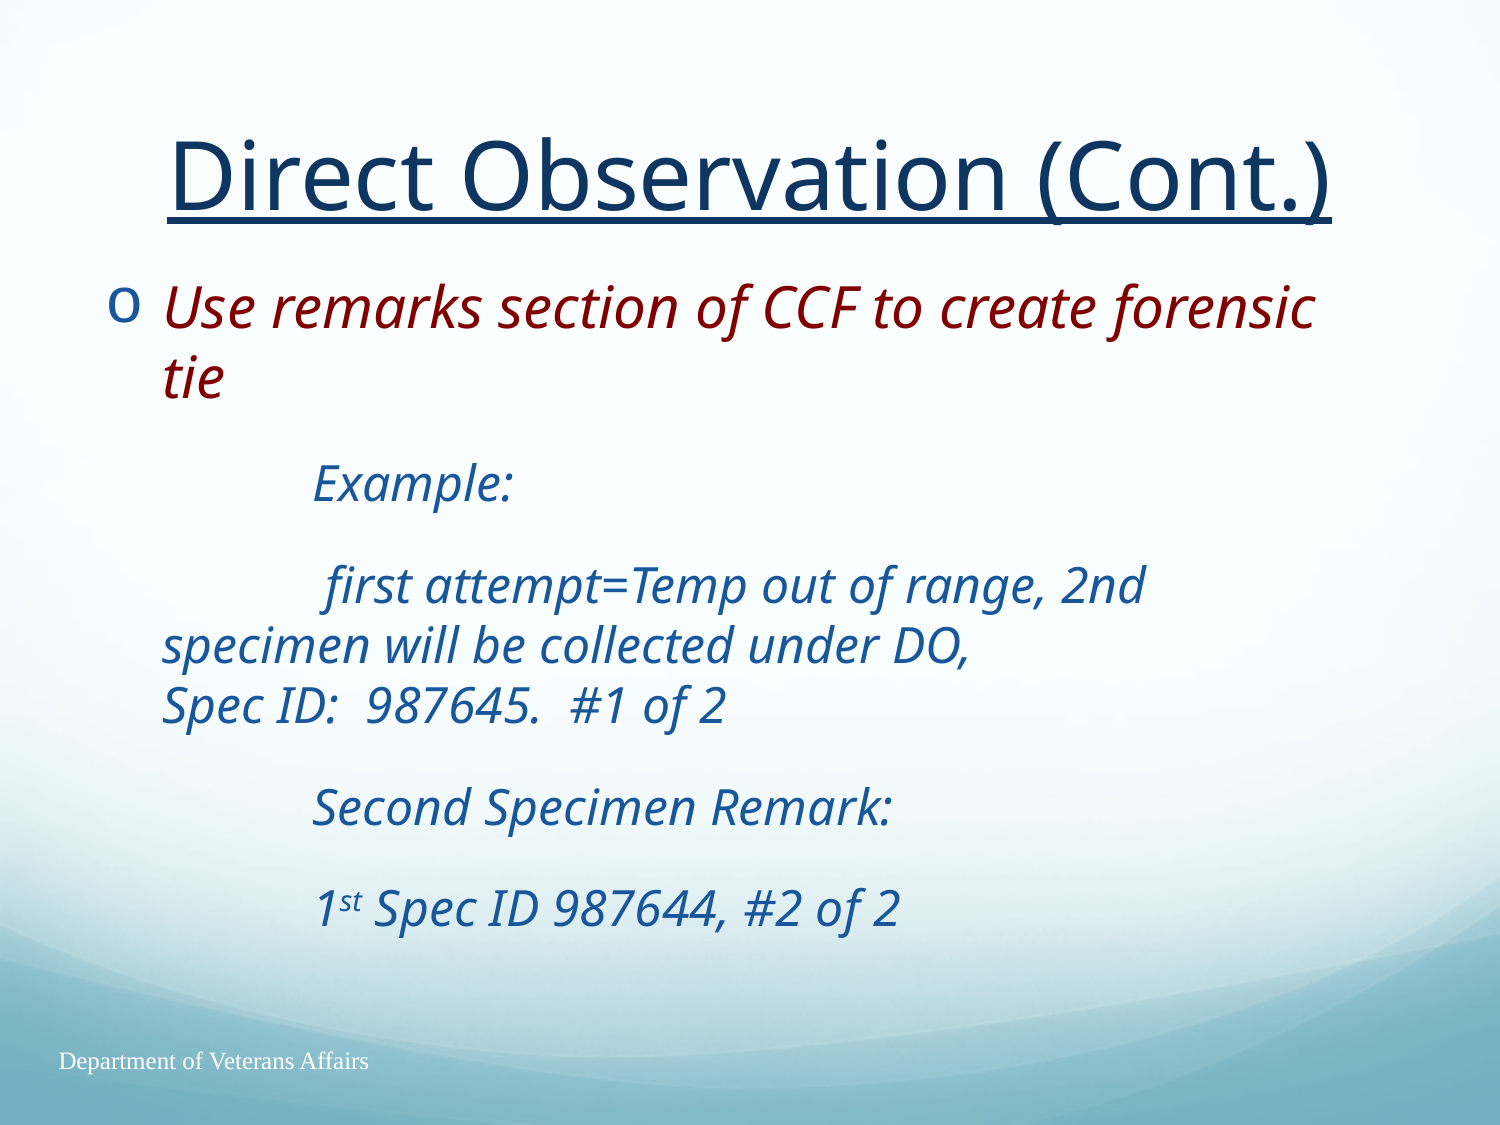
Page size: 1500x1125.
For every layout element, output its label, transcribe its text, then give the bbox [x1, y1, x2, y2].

footer Department of Veterans Affairs [43, 1029, 838, 1090]
list Use remarks section of CCF to create forensic tie Example: first attempt=Temp out of range, 2nd specimen will be collected under DO, Spec ID: 987645. #1 of 2 Second Specimen Remark: 1st Spec ID 987644, #2 of 2 [89, 262, 1410, 1038]
title Direct Observation (Cont.) [89, 17, 1410, 238]
